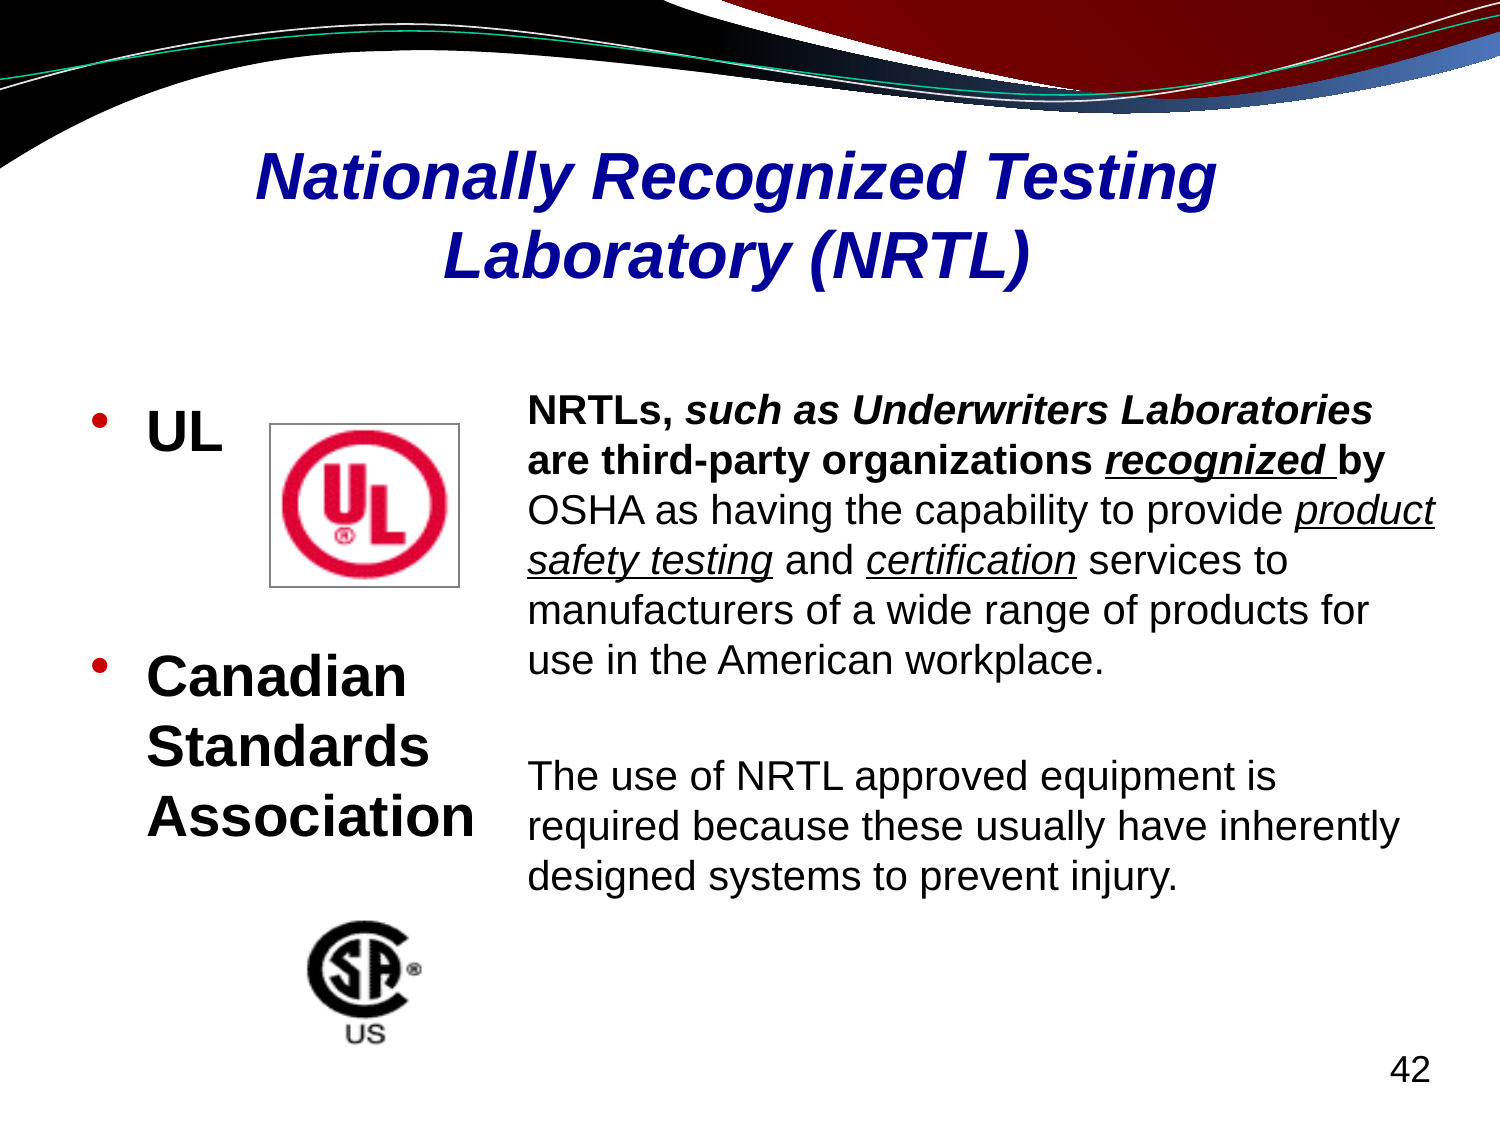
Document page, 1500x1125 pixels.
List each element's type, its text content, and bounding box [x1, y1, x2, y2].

picture [270, 424, 459, 587]
picture [295, 912, 435, 1058]
list UL Canadian Standards Association [75, 385, 512, 1125]
list NRTLs, such as Underwriters Laboratories are third-party organizations recognized by OSHA as having the capability to provide product safety testing and certification services to manufacturers of a wide range of products for use in the American workplace. The use of NRTL approved equipment is required because these usually have inherently designed systems to prevent injury. [512, 375, 1450, 1125]
title Nationally Recognized Testing Laboratory (NRTL) [62, 125, 1413, 325]
